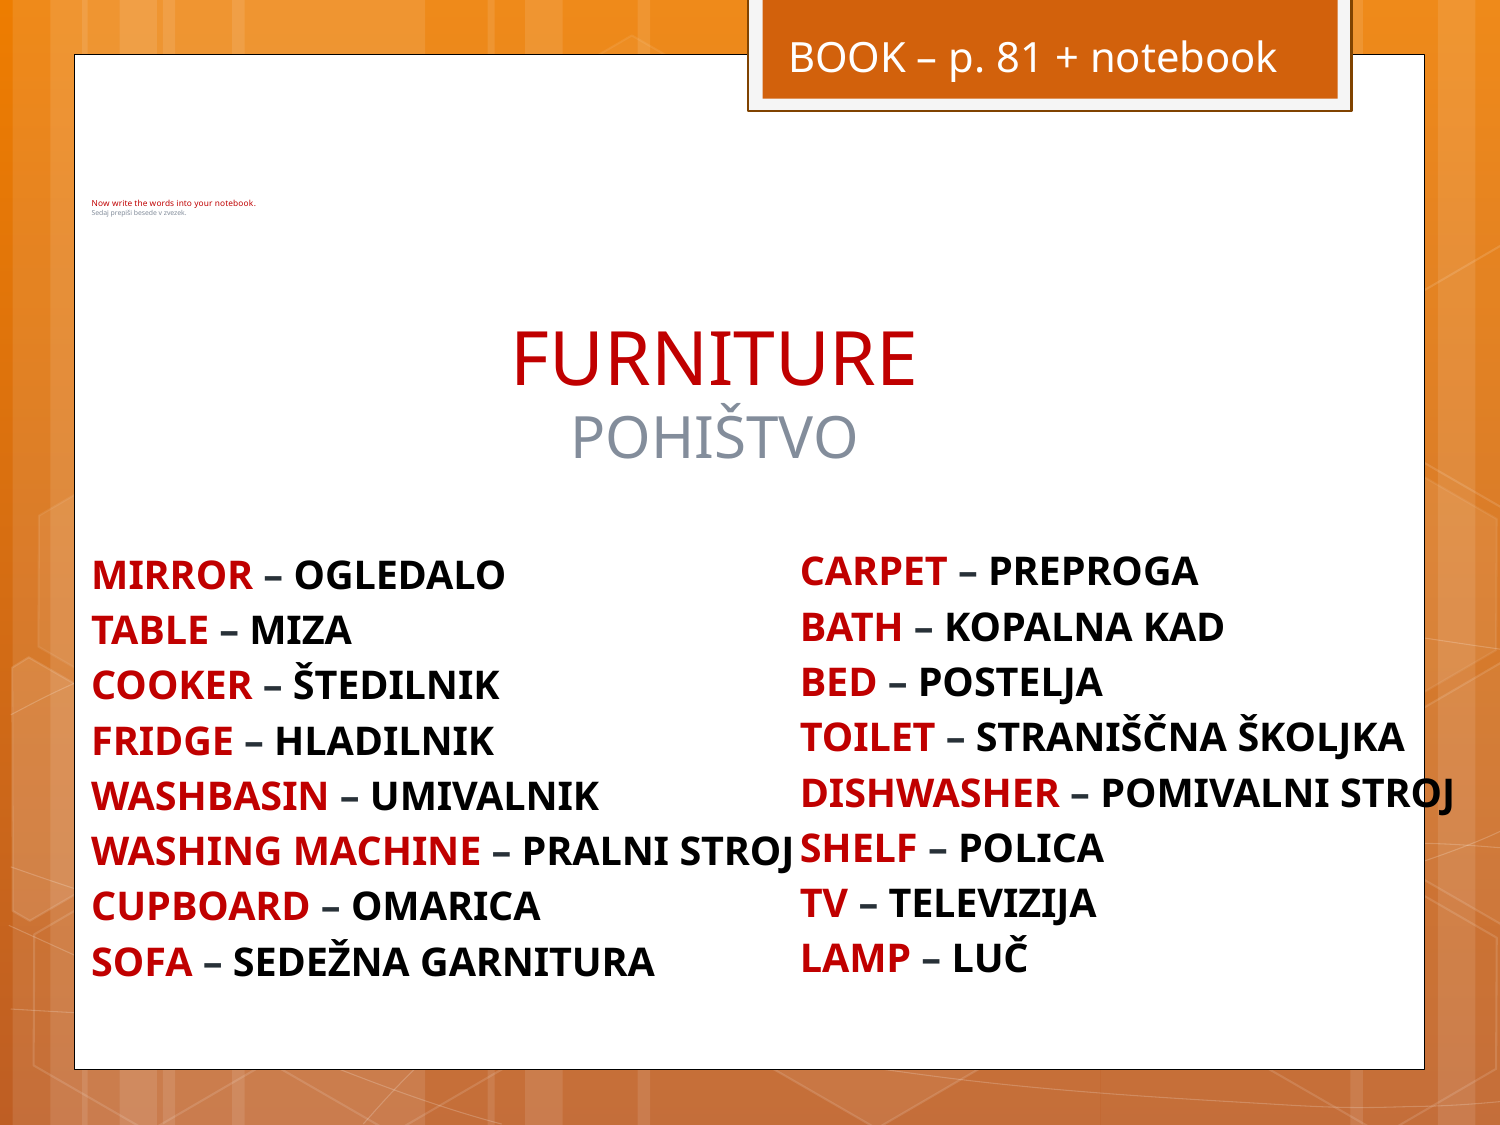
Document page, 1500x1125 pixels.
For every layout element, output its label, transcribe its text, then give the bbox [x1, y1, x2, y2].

text_box FURNITURE POHIŠTVO [395, 303, 1034, 478]
text_box CARPET – PREPROGA BATH – KOPALNA KAD BED – POSTELJA TOILET – STRANIŠČNA ŠKOLJKA DISHWASHER – POMIVALNI STROJ SHELF – POLICA TV – TELEVIZIJA LAMP – LUČ [773, 538, 1500, 1115]
list MIRROR – OGLEDALO TABLE – MIZA COOKER – ŠTEDILNIK FRIDGE – HLADILNIK WASHBASIN – UMIVALNIK WASHING MACHINE – PRALNI STROJ CUPBOARD – OMARICA SOFA – SEDEŽNA GARNITURA [64, 542, 927, 1118]
title Now write the words into your notebook. Sedaj prepiši besede v zvezek. [76, 88, 1229, 225]
text_box BOOK – p. 81 + notebook [773, 23, 1412, 89]
